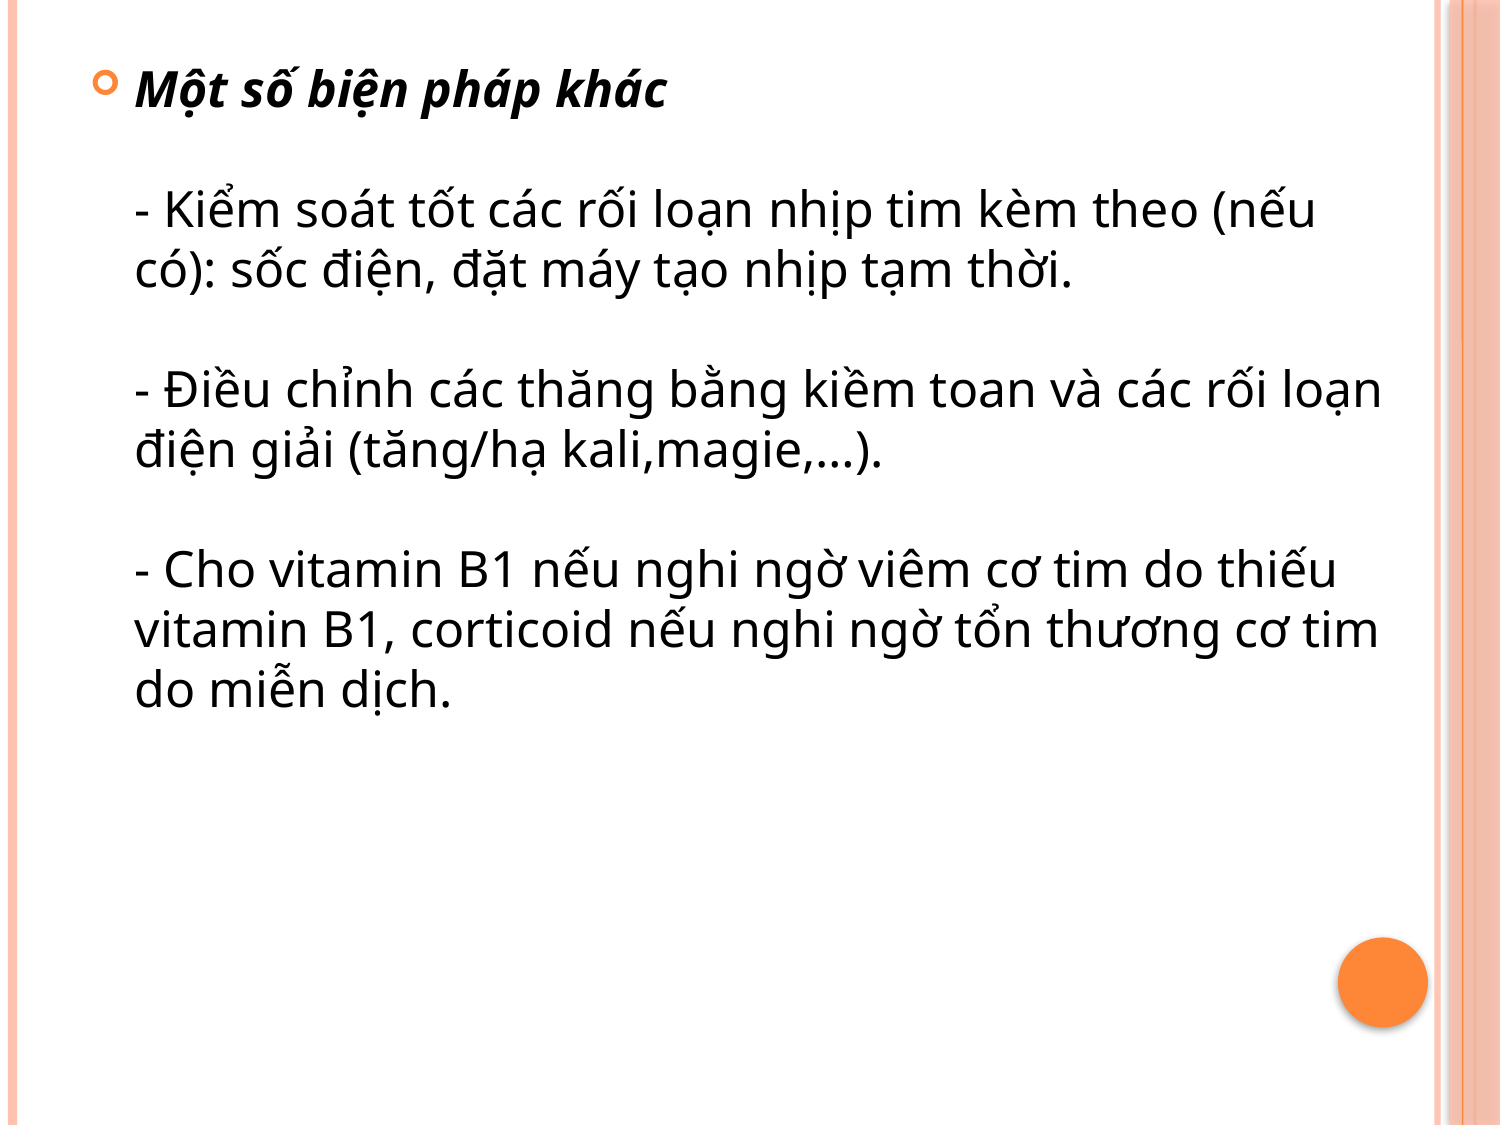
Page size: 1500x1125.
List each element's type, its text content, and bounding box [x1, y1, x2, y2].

list Một số biện pháp khác - Kiểm soát tốt các rối loạn nhịp tim kèm theo (nếu có): sốc điện, đặt máy tạo nhịp tạm thời. - Điều chỉnh các thăng bằng kiềm toan và các rối loạn điện giải (tăng/hạ kali,magie,…). - Cho vitamin B1 nếu nghi ngờ viêm cơ tim do thiếu vitamin B1, corticoid nếu nghi ngờ tổn thương cơ tim do miễn dịch. [75, 50, 1413, 1062]
